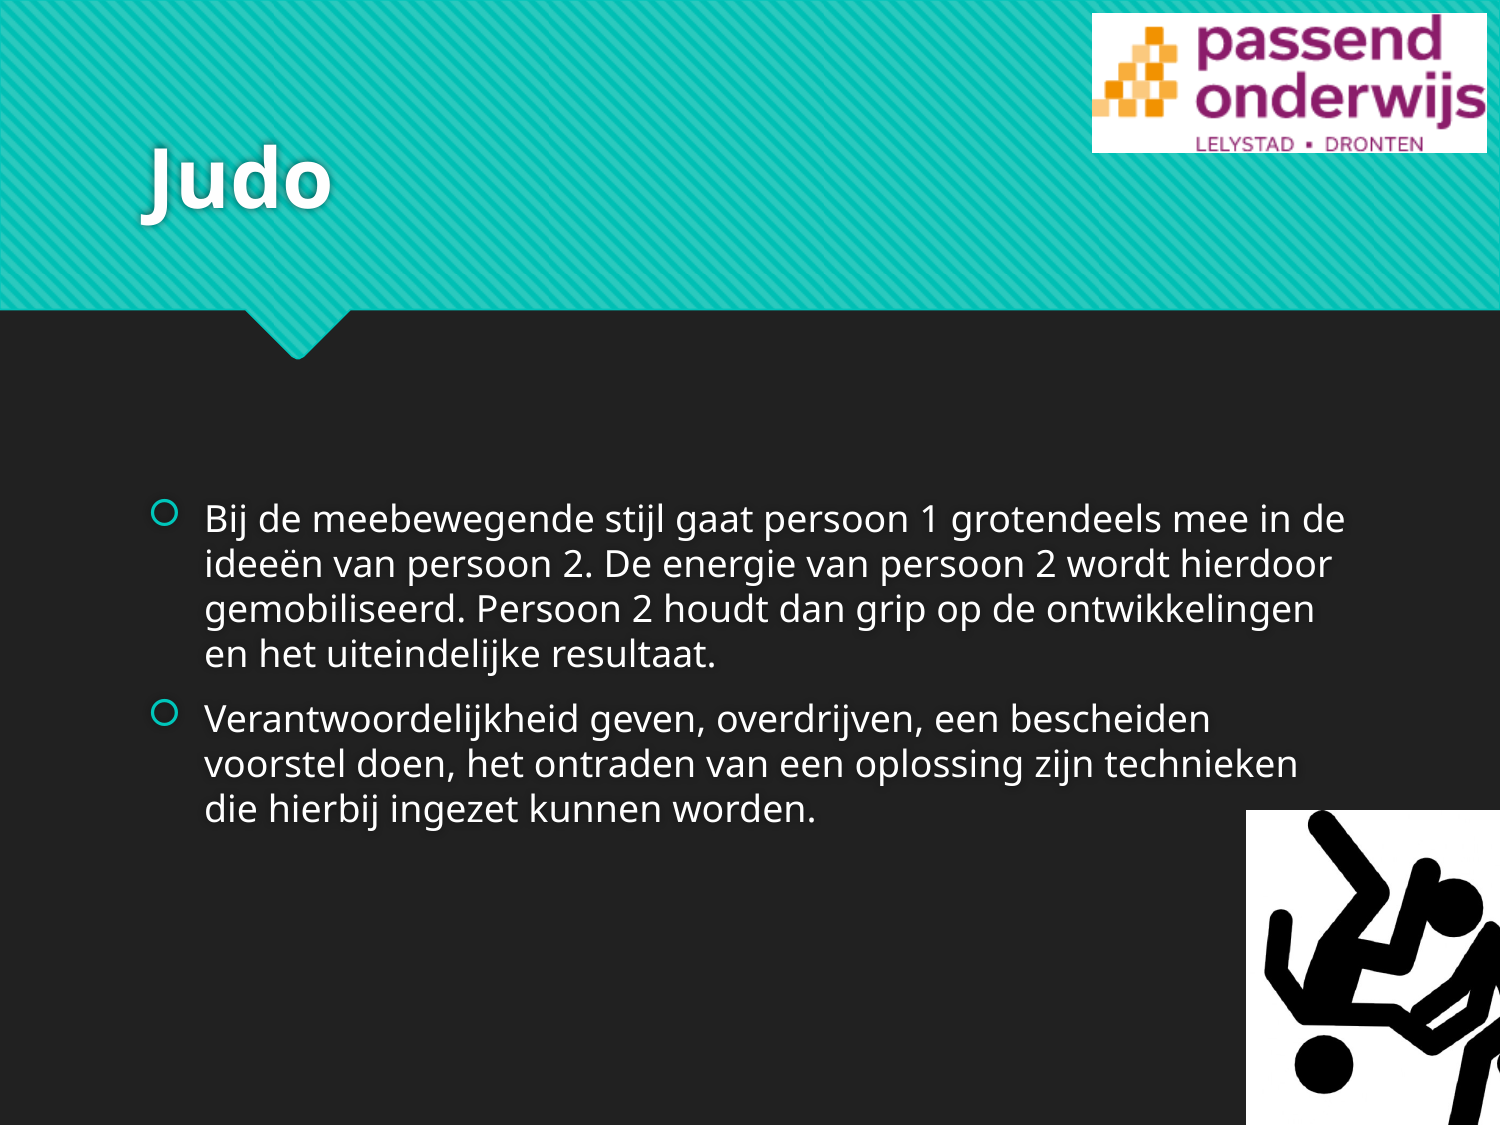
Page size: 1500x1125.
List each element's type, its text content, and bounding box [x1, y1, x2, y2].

picture [1245, 810, 1500, 1125]
title Judo [132, 73, 1368, 233]
picture [1092, 13, 1487, 154]
list Bij de meebewegende stijl gaat persoon 1 grotendeels mee in de ideeën van persoon 2. De energie van persoon 2 wordt hierdoor gemobiliseerd. Persoon 2 houdt dan grip op de ontwikkelingen en het uiteindelijke resultaat. Verantwoordelijkheid geven, overdrijven, een bescheiden voorstel doen, het ontraden van een oplossing zijn technieken die hierbij ingezet kunnen worden. [132, 364, 1368, 962]
